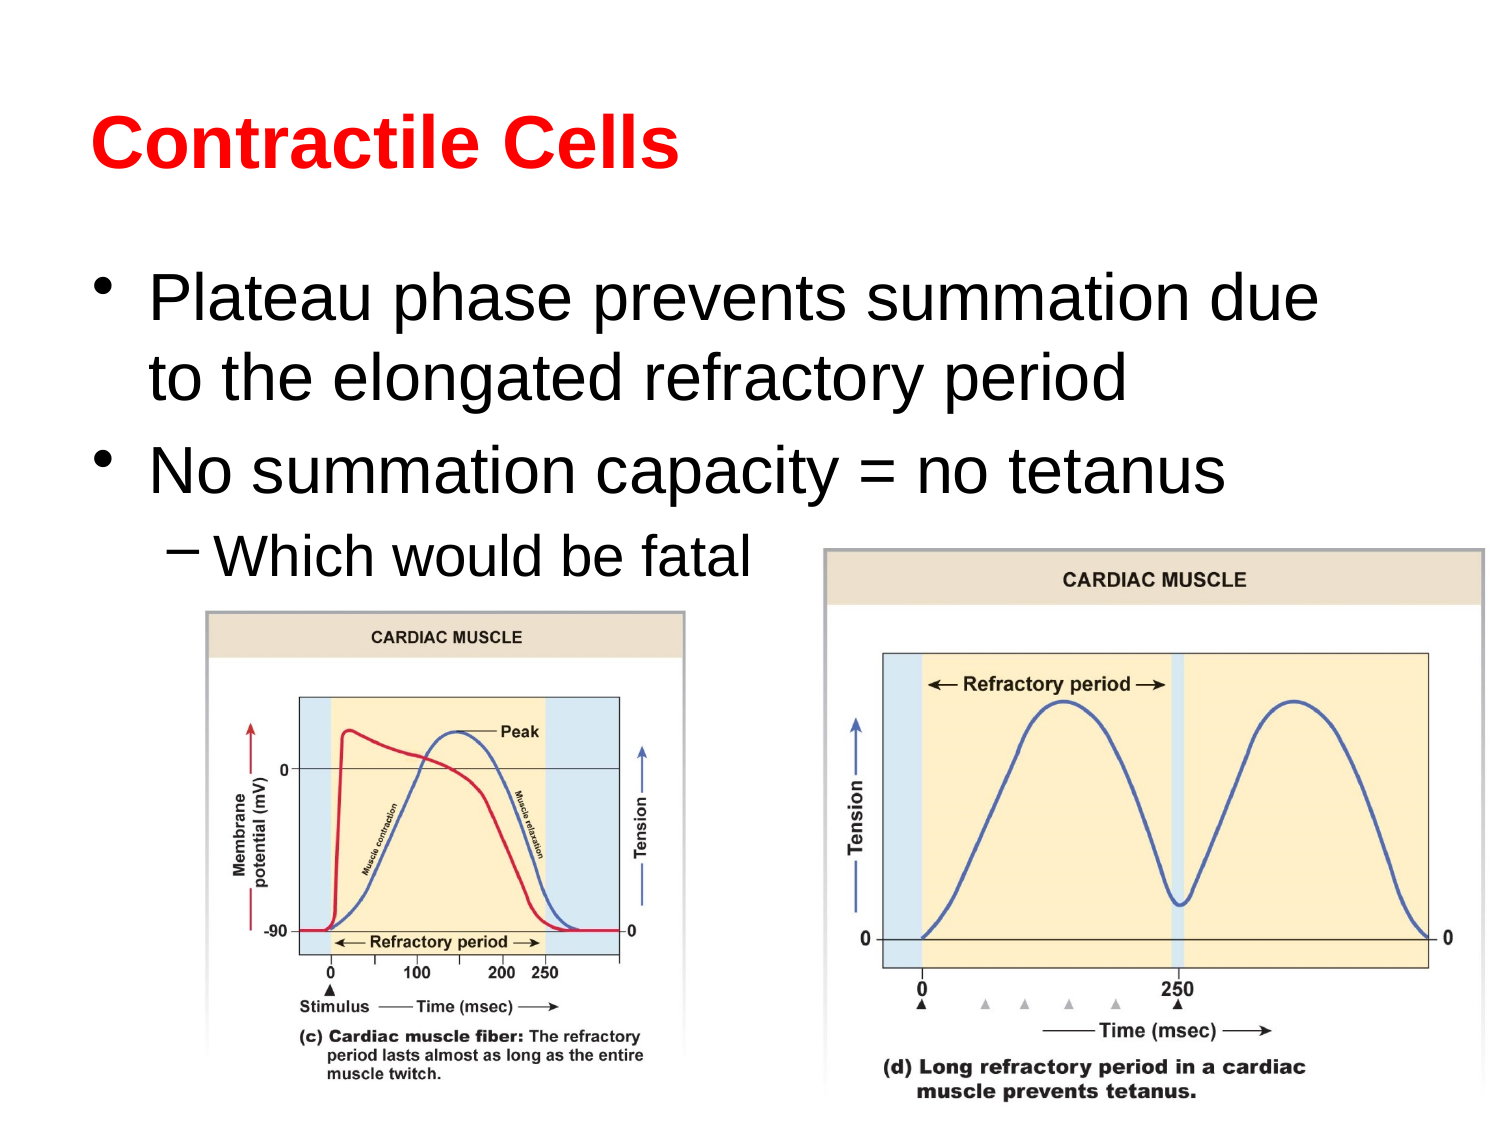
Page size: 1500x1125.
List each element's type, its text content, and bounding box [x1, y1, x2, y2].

picture [806, 533, 1500, 1107]
list Plateau phase prevents summation due to the elongated refractory period No summation capacity = no tetanus Which would be fatal [76, 246, 1411, 1066]
picture [192, 598, 699, 1085]
title Contractile Cells [75, 45, 1425, 233]
